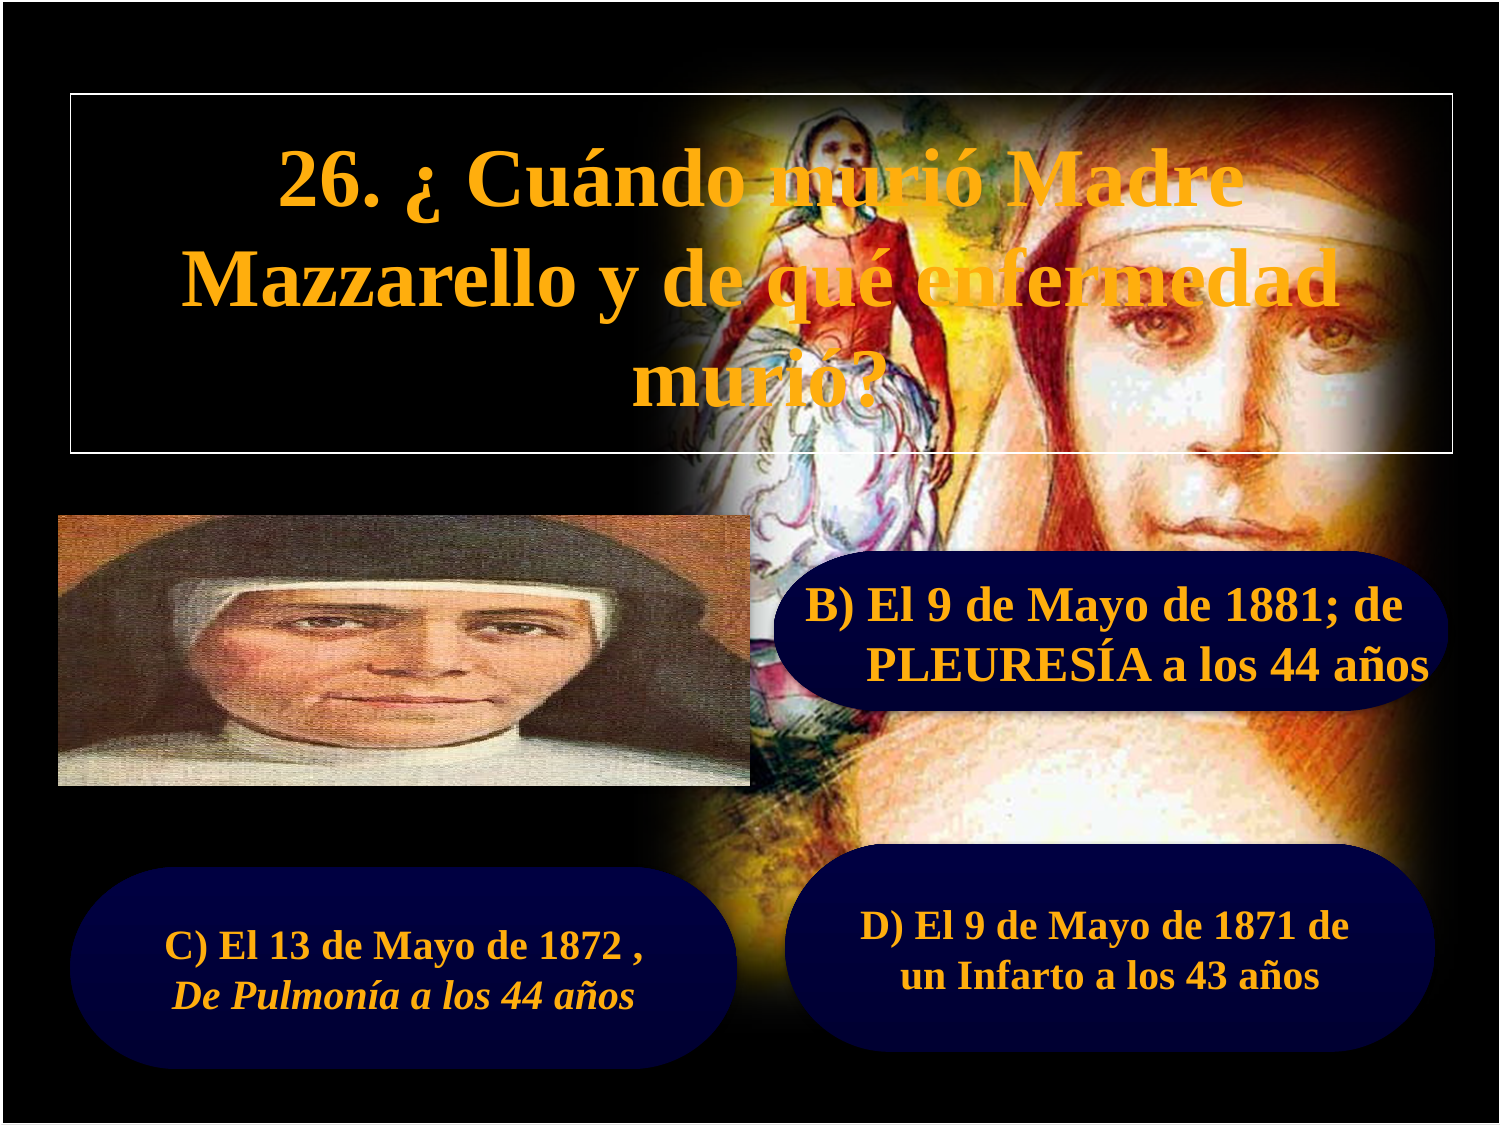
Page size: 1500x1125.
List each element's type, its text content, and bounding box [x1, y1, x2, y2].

text_box B) El 9 de Mayo de 1881; de PLEURESÍA a los 44 años [773, 550, 1449, 712]
text_box D) El 9 de Mayo de 1871 de un Infarto a los 43 años [785, 843, 1436, 1052]
title 26. ¿ Cuándo murió Madre Mazzarello y de qué enfermedad murió? [70, 93, 1453, 454]
text_box C) El 13 de Mayo de 1872 , De Pulmonía a los 44 años [70, 867, 738, 1070]
picture [0, 0, 1500, 1125]
